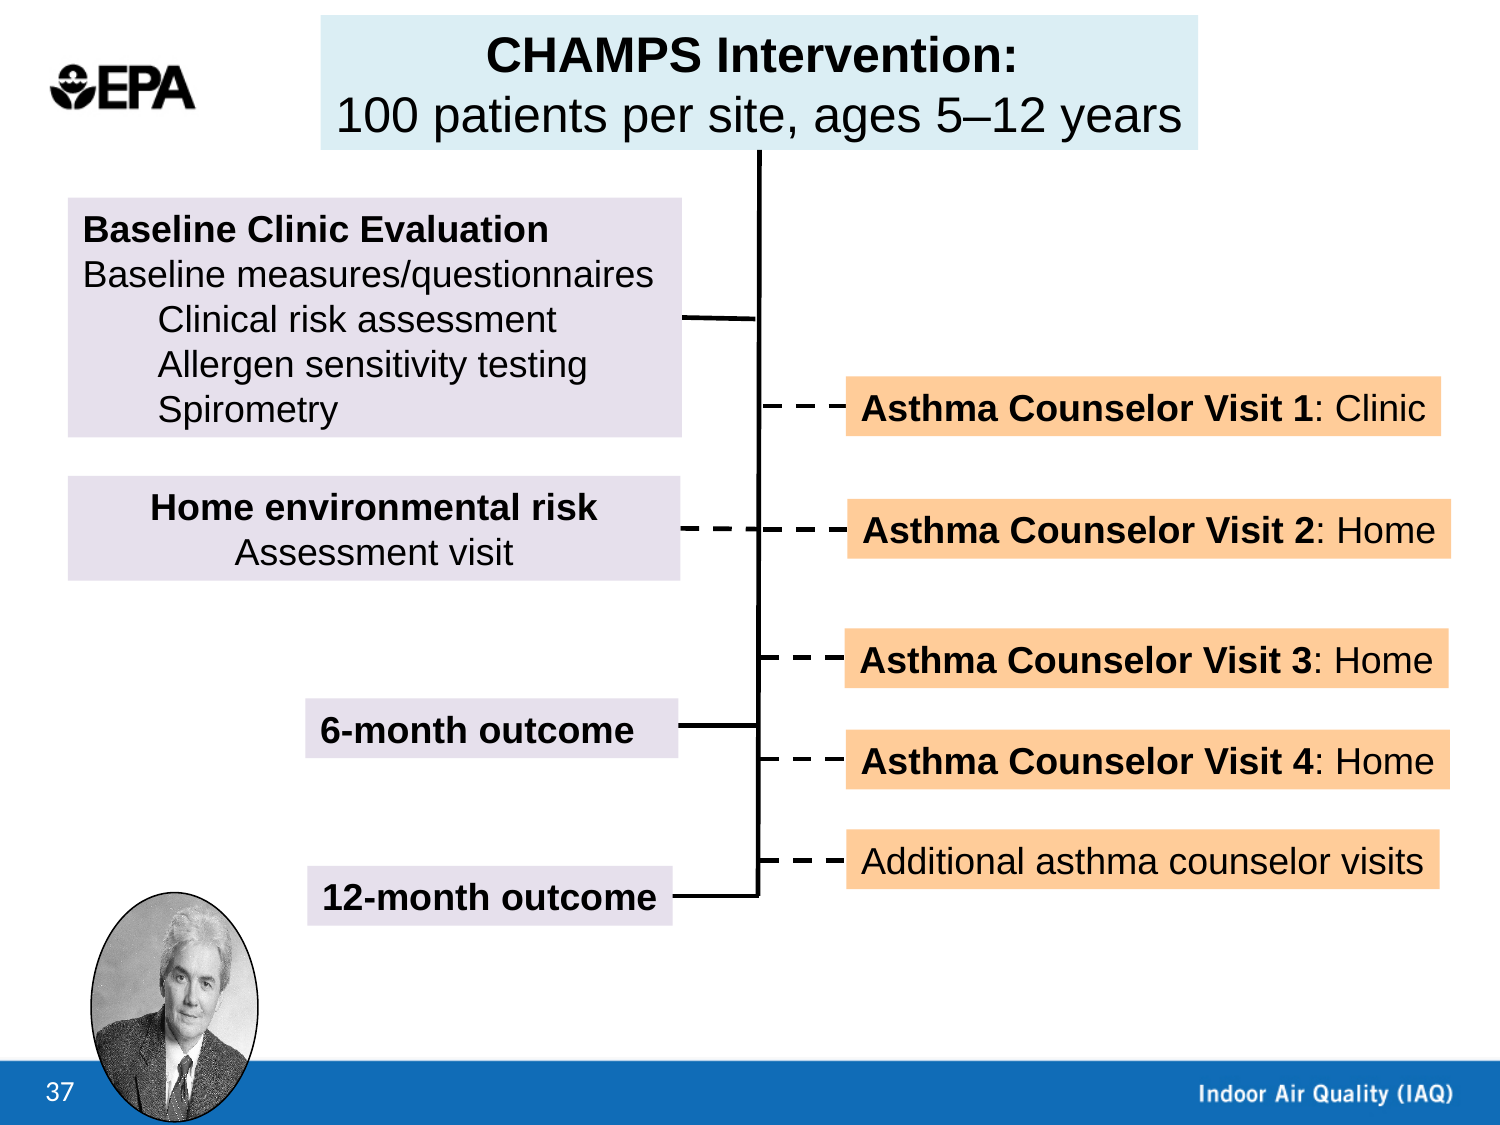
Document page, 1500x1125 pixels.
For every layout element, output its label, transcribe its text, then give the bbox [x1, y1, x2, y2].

text_box Additional asthma counselor visits [846, 829, 1440, 890]
text_box Baseline Clinic Evaluation Baseline measures/questionnaires Clinical risk assessment Allergen sensitivity testing Spirometry [67, 197, 682, 438]
picture [0, 16, 1500, 1125]
text_box Home environmental risk Assessment visit [67, 475, 681, 581]
text_box 12-month outcome [307, 865, 673, 926]
text_box Asthma Counselor Visit 4: Home [845, 729, 1450, 790]
text_box CHAMPS Intervention: 100 patients per site, ages 5–12 years [320, 15, 1199, 150]
text_box Asthma Counselor Visit 1: Clinic [845, 376, 1442, 437]
text_box Asthma Counselor Visit 3: Home [844, 628, 1449, 689]
text_box Asthma Counselor Visit 2: Home [847, 498, 1452, 559]
text_box 6-month outcome [305, 698, 679, 759]
